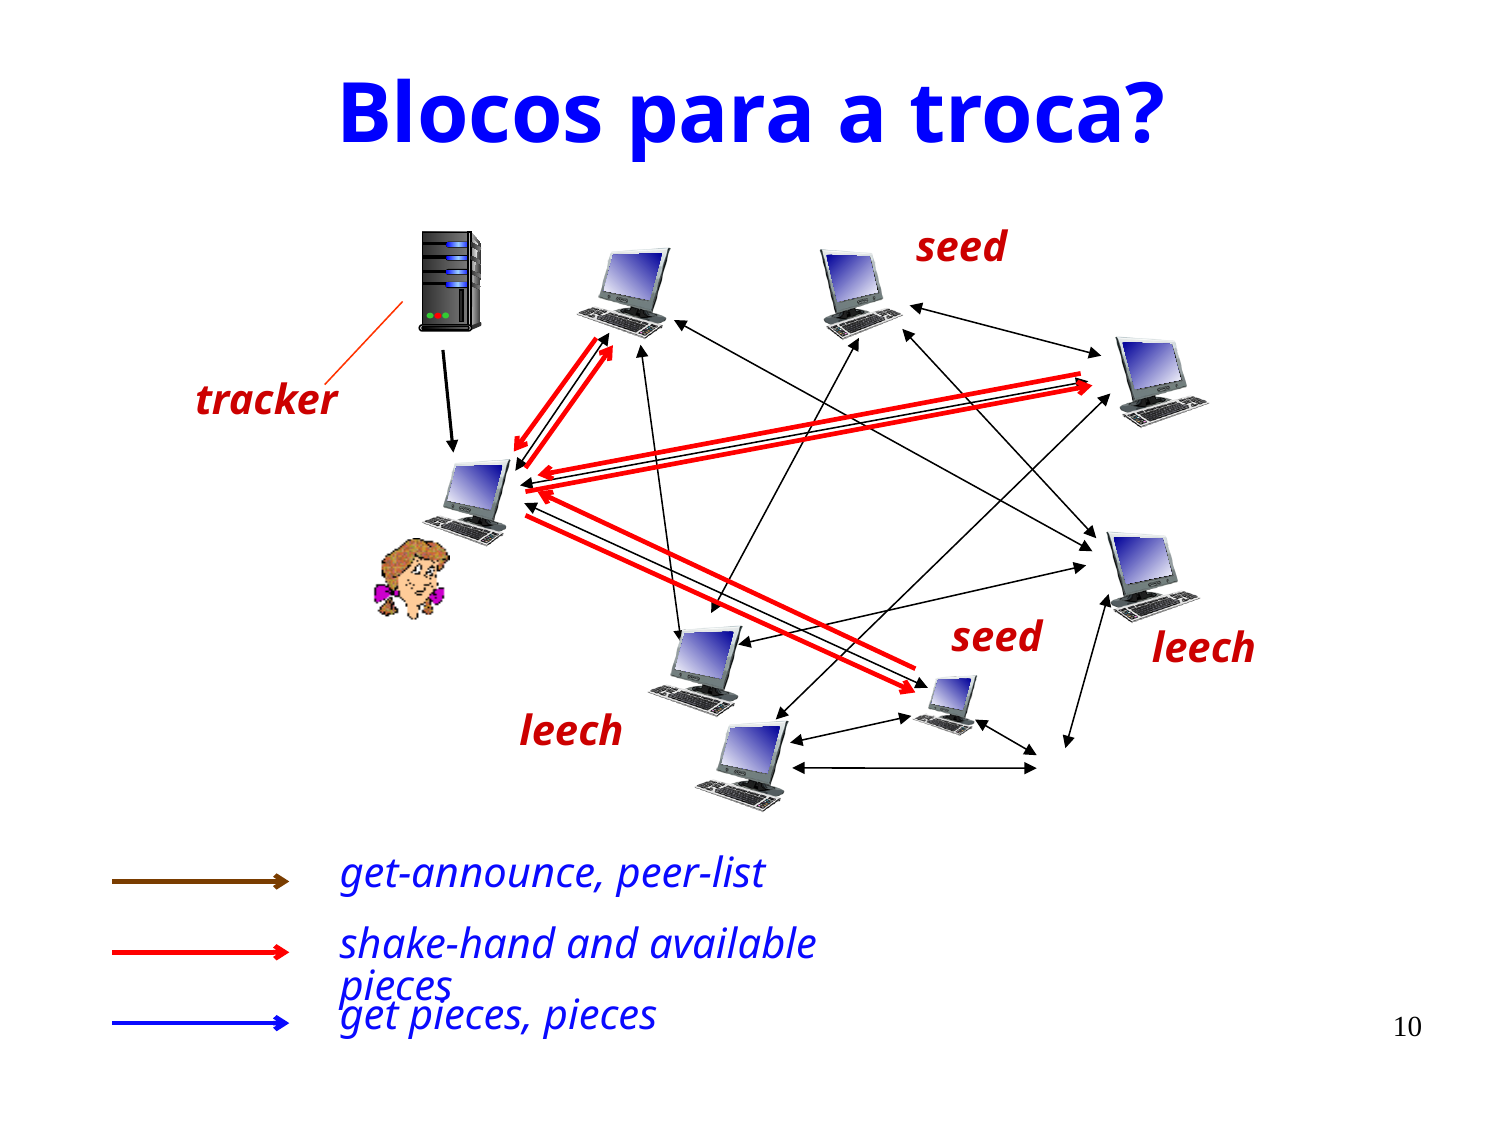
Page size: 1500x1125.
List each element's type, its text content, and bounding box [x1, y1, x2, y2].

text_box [537, 373, 1081, 476]
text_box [513, 337, 597, 452]
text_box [537, 491, 916, 670]
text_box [525, 385, 1093, 492]
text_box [182, 219, 1269, 819]
title Blocos para a troca? [67, 31, 1436, 188]
slide_number 10 [1087, 999, 1438, 1079]
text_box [525, 460, 532, 469]
text_box shake-hand and available pieces [324, 916, 916, 1017]
text_box get-announce, peer-list [324, 846, 916, 904]
text_box get pieces, pieces [324, 1017, 916, 1045]
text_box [525, 515, 916, 693]
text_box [601, 345, 613, 371]
